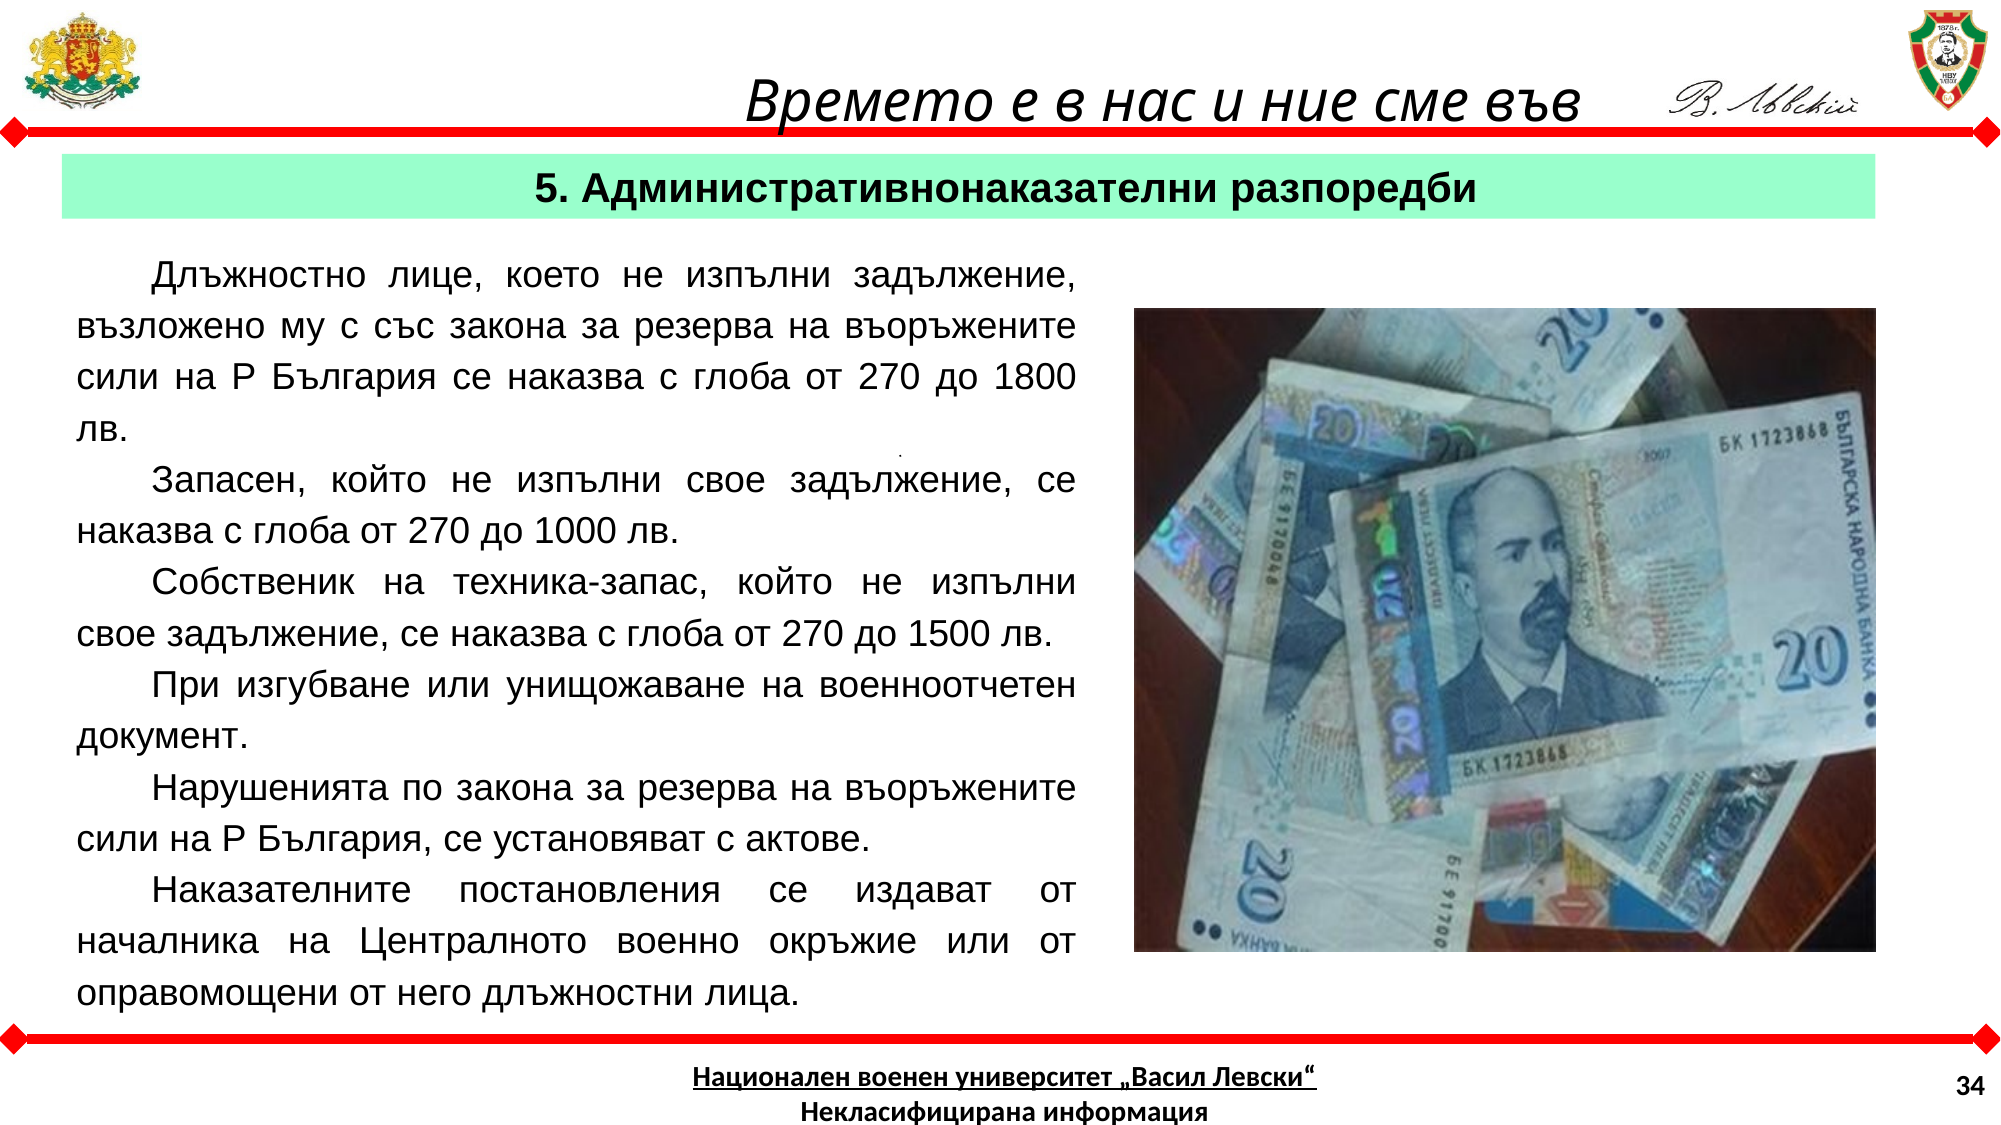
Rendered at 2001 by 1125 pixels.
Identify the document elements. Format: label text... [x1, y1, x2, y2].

picture [1134, 308, 1876, 952]
text_box 5. Административнонаказателни разпоредби [61, 153, 1876, 219]
picture [22, 10, 142, 111]
footer Национален военен университет „Васил Левски“ Некласифицирана информация [662, 1049, 1348, 1125]
picture [1908, 10, 1988, 111]
slide_number 34 [1412, 1058, 2000, 1119]
picture [1666, 78, 1861, 120]
text_box Длъжностно лице, което не изпълни задължение, възложено му с със закона за резерва на въоръжените сили на Р България се наказва с глоба от 270 до 1800 лв. Запасен, който не изпълни свое задължение, се наказва с глоба от 270 до 1000 лв. Собственик на техника-запас, който не изпълни свое задължение, се наказва с глоба от 270 до 1500 лв. При изгубване или унищожаване на военноотчетен документ. Нарушенията по закона за резерва на въоръжените сили на Р България, се установяват с актове. Наказателните постановления се издават от началника на Централното военно окръжие или от оправомощени от него длъжностни лица. [61, 236, 1092, 1020]
